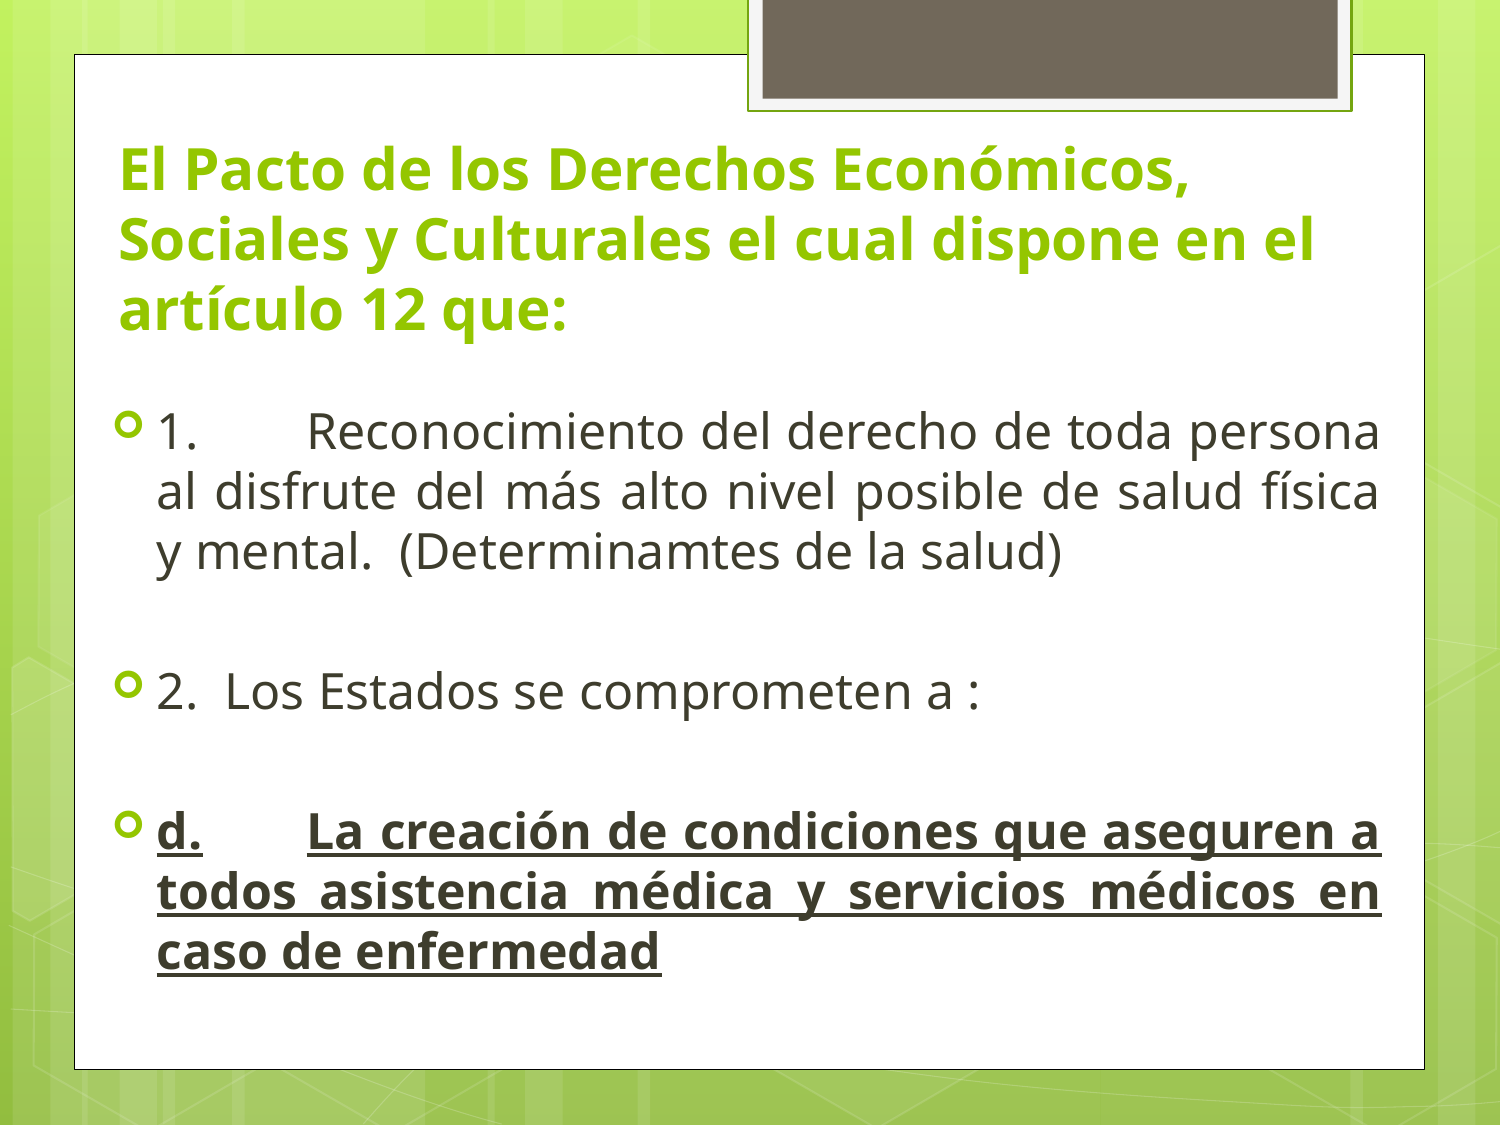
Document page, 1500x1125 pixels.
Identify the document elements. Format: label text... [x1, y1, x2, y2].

list 1. Reconocimiento del derecho de toda persona al disfrute del más alto nivel posible de salud física y mental. (Determinamtes de la salud) 2. Los Estados se comprometen a : d. La creación de condiciones que aseguren a todos asistencia médica y servicios médicos en caso de enfermedad [85, 391, 1397, 1014]
title El Pacto de los Derechos Económicos, Sociales y Culturales el cual dispone en el artículo 12 que: [103, 59, 1397, 350]
